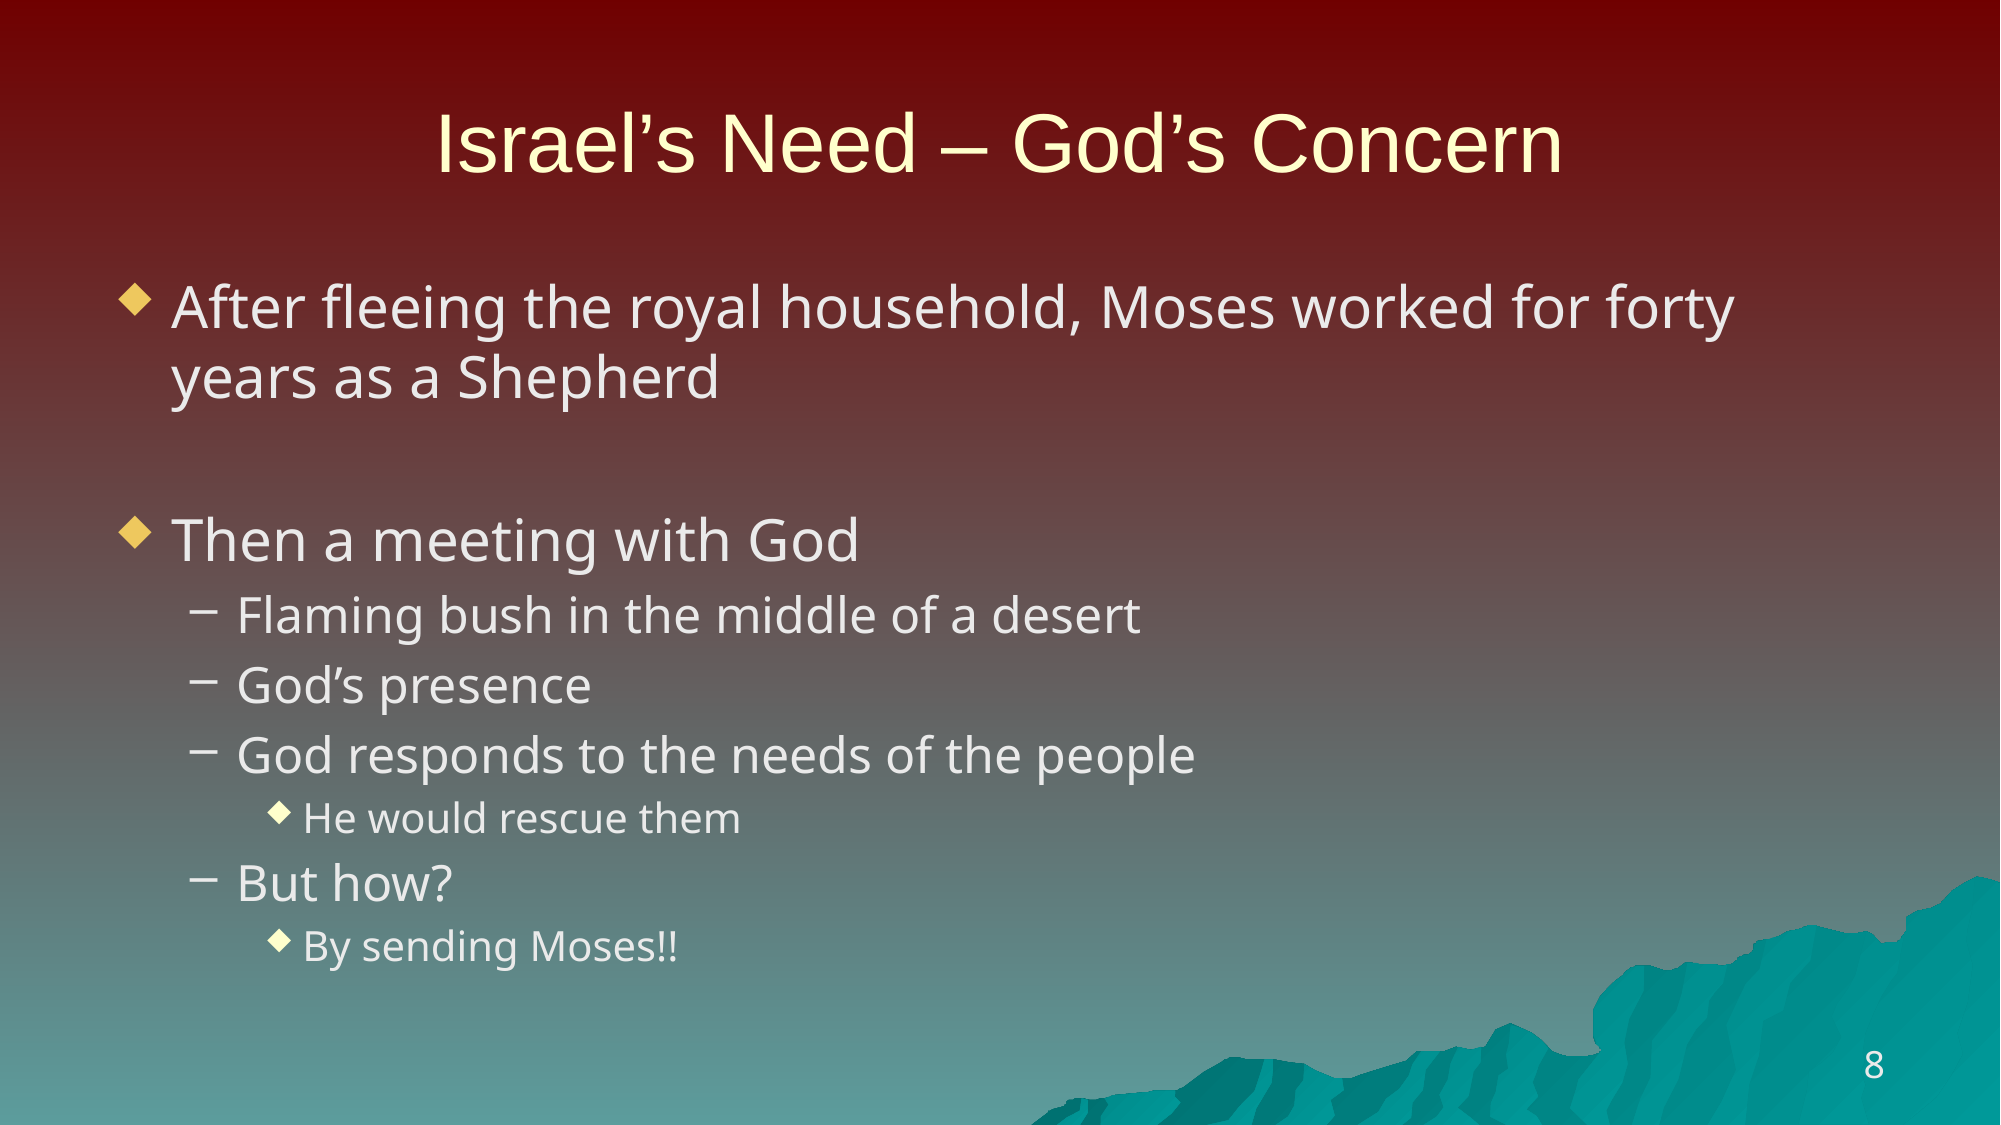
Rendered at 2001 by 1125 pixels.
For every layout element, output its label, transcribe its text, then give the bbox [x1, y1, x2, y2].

list After fleeing the royal household, Moses worked for forty years as a Shepherd Then a meeting with God Flaming bush in the middle of a desert God’s presence God responds to the needs of the people He would rescue them But how? By sending Moses!! [99, 262, 1900, 1006]
slide_number 8 [1433, 1024, 1900, 1100]
title Israel’s Need – God’s Concern [99, 45, 1900, 233]
